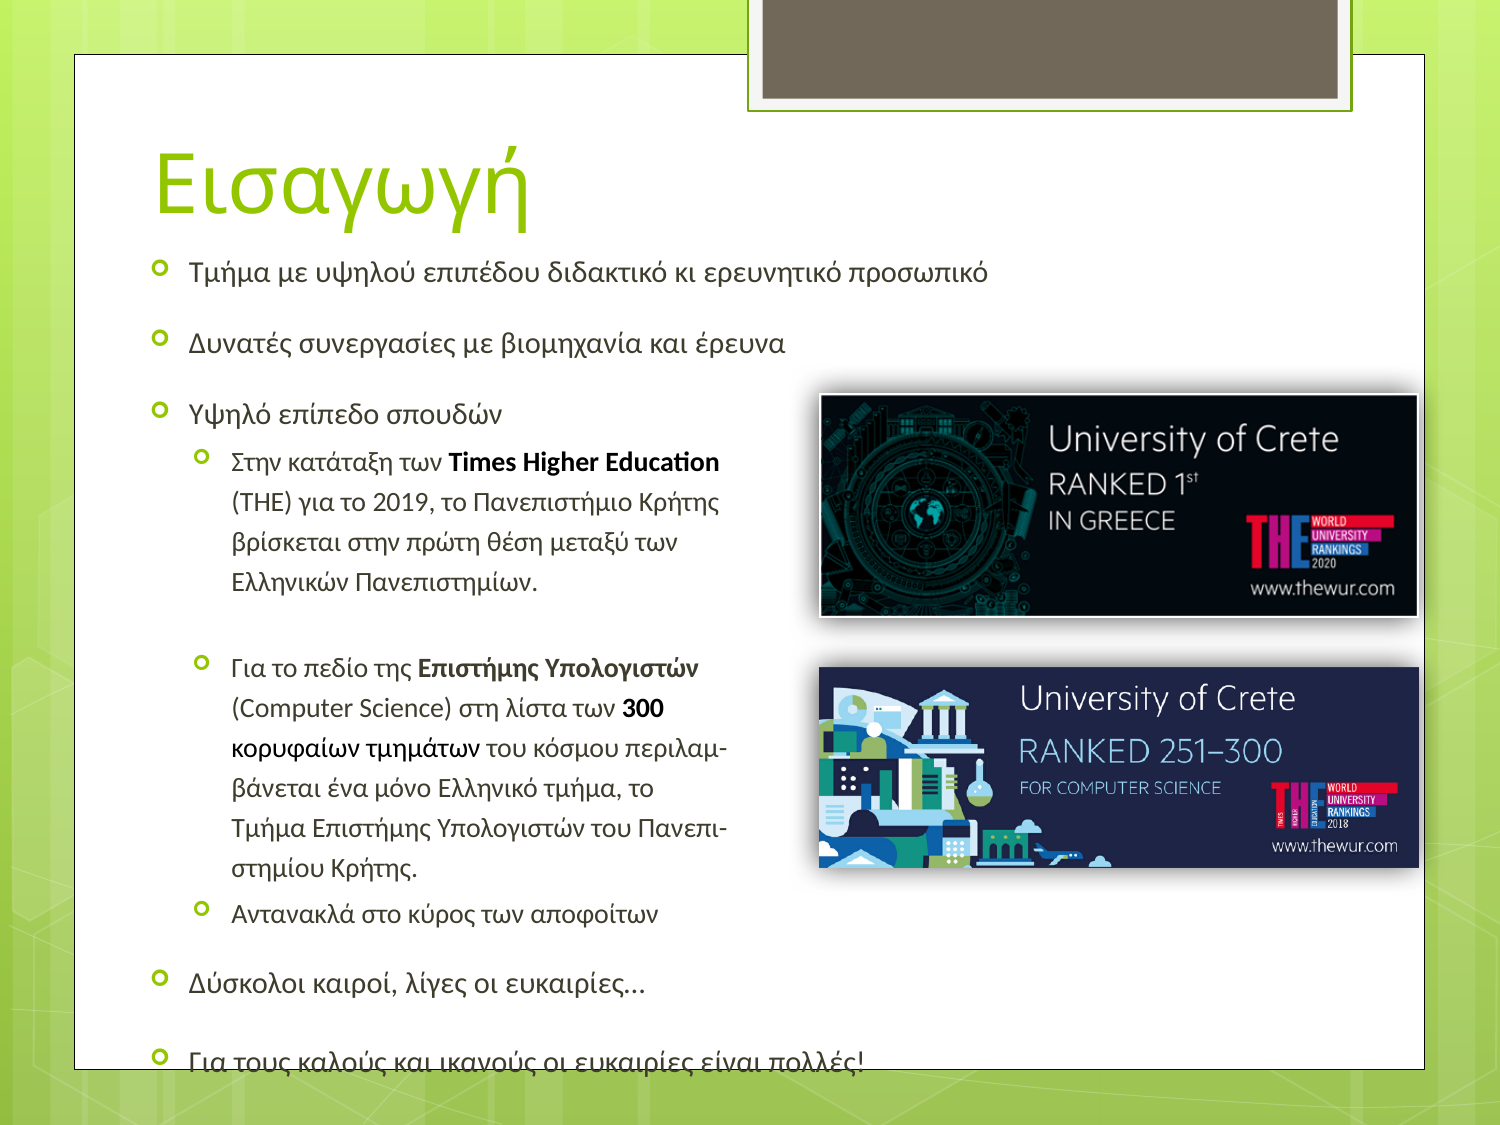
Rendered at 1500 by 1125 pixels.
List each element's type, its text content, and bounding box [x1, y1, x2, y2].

picture [818, 393, 1419, 619]
picture [818, 667, 1419, 868]
list Τμήμα με υψηλού επιπέδου διδακτικό κι ερευνητικό προσωπικό Δυνατές συνεργασίες με βιομηχανία και έρευνα Υψηλό επίπεδο σπουδών Στην κατάταξη των Times Higher Education (THE) για το 2019, το Πανεπιστήμιο Κρήτης βρίσκεται στην πρώτη θέση μεταξύ των Ελληνικών Πανεπιστημίων. Για το πεδίο της Επιστήμης Υπολογιστών (Computer Science) στη λίστα των 300 κορυφαίων τμημάτων του κόσμου περιλαμ- βάνεται ένα μόνο Ελληνικό τμήμα, το Τμήμα Επιστήμης Υπολογιστών του Πανεπι- στημίου Κρήτης. Αντανακλά στο κύρος των αποφοίτων Δύσκολοι καιροί, λίγες οι ευκαιρίες… Για τους καλούς και ικανούς οι ευκαιρίες είναι πολλές! [125, 237, 1423, 1088]
title Εισαγωγή [137, 137, 1392, 237]
